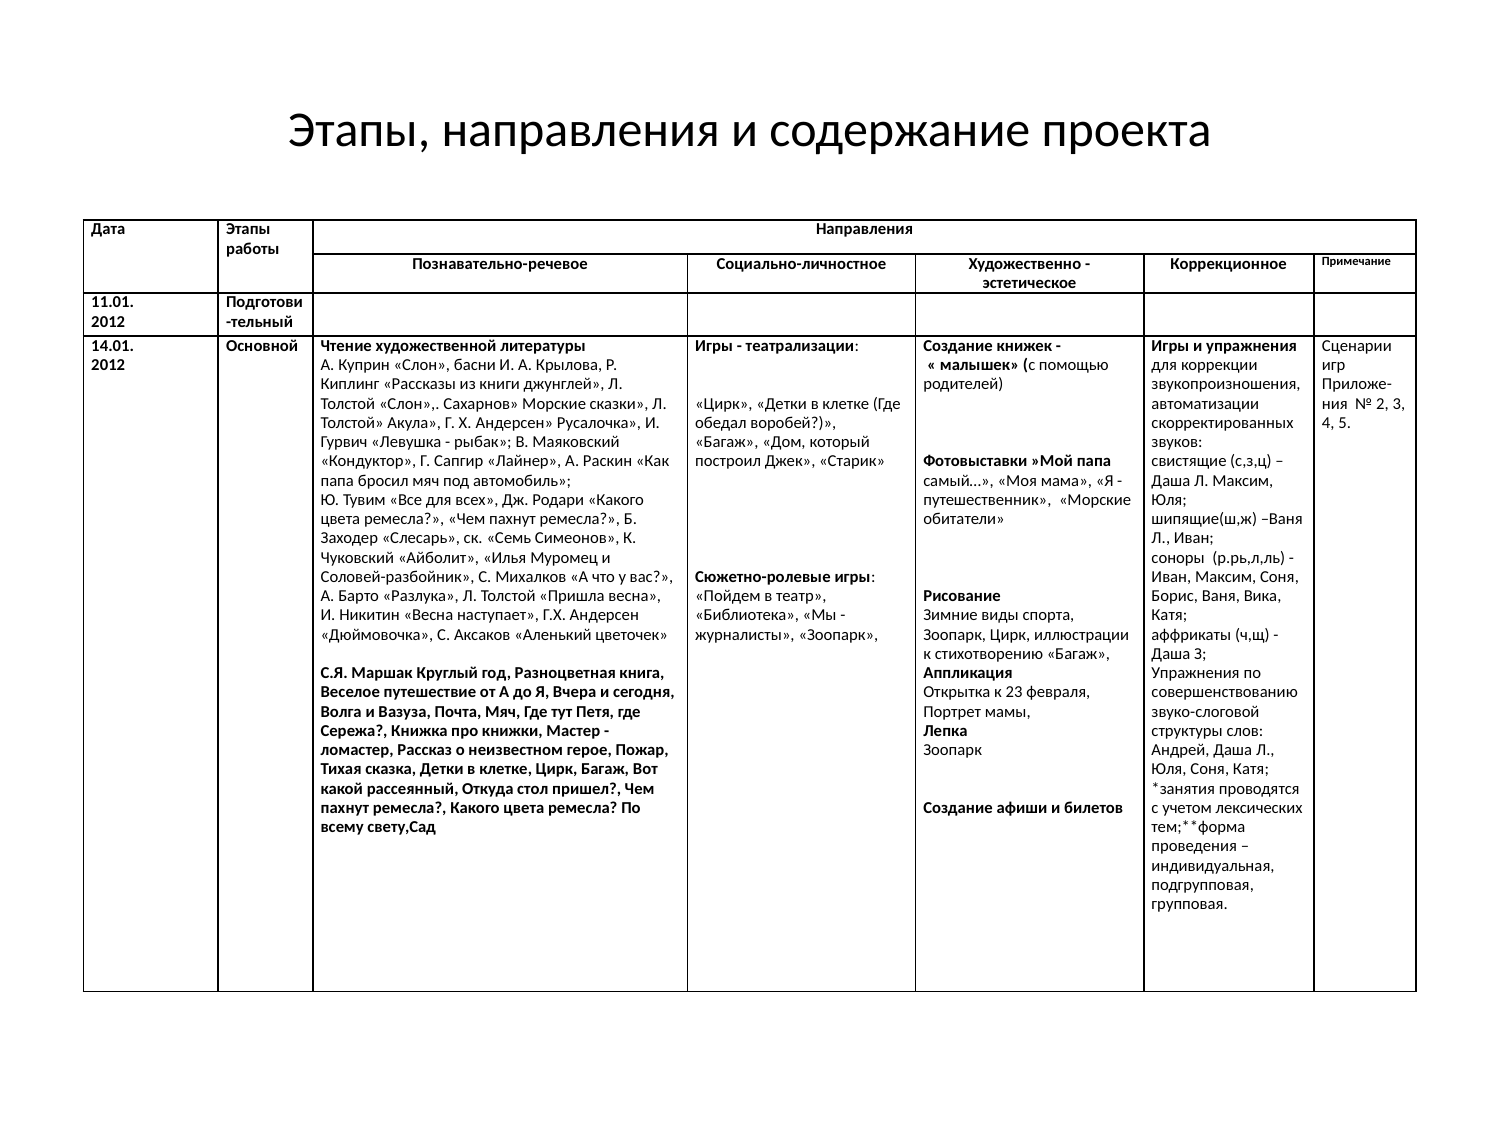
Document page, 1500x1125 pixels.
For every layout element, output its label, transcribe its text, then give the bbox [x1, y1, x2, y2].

table_cell Познавательно-речевое [314, 255, 687, 292]
table_cell 11.01. 2012 [84, 294, 217, 335]
table_cell Игры - театрализации: «Цирк», «Детки в клетке (Где обедал воробей?)», «Багаж», «Дом, который построил Джек», «Старик» Сюжетно-ролевые игры: «Пойдем в театр», «Библиотека», «Мы - журналисты», «Зоопарк», [688, 337, 915, 991]
table_cell Чтение художественной литературы А. Куприн «Слон», басни И. А. Крылова, Р. Киплинг «Рассказы из книги джунглей», Л. Толстой «Слон»,. Сахарнов» Морские сказки», Л. Толстой» Акула», Г. Х. Андерсен» Русалочка», И. Гурвич «Левушка - рыбак»; В. Маяковский «Кондуктор», Г. Сапгир «Лайнер», А. Раскин «Как папа бросил мяч под автомобиль»; Ю. Тувим «Все для всех», Дж. Родари «Какого цвета ремесла?», «Чем пахнут ремесла?», Б. Заходер «Слесарь», ск. «Семь Симеонов», К. Чуковский «Айболит», «Илья Муромец и Соловей-разбойник», С. Михалков «А что у вас?», А. Барто «Разлука», Л. Толстой «Пришла весна», И. Никитин «Весна наступает», Г.Х. Андерсен «Дюймовочка», С. Аксаков «Аленький цветочек» С.Я. Маршак Круглый год, Разноцветная книга, Веселое путешествие от А до Я, Вчера и сегодня, Волга и Вазуза, Почта, Мяч, Где тут Петя, где Сережа?, Книжка про книжки, Мастер - ломастер, Рассказ о неизвестном герое, Пожар, Тихая сказка, Детки в клетке, Цирк, Багаж, Вот какой рассеянный, Откуда стол пришел?, Чем пахнут ремесла?, Какого цвета ремесла? По всему свету,Сад [314, 337, 687, 991]
table_cell Игры и упражнения для коррекции звукопроизношения, автоматизации скорректированных звуков: свистящие (с,з,ц) – Даша Л. Максим, Юля; шипящие(ш,ж) –Ваня Л., Иван; соноры (р.рь,л,ль) - Иван, Максим, Соня, Борис, Ваня, Вика, Катя; аффрикаты (ч,щ) - Даша З; Упражнения по совершенствованию звуко-слоговой структуры слов: Андрей, Даша Л., Юля, Соня, Катя; *занятия проводятся с учетом лексических тем;**форма проведения – индивидуальная, подгрупповая, групповая. [1145, 337, 1313, 991]
table_header Этапы работы [219, 221, 312, 292]
table_cell [688, 294, 915, 335]
table_cell Примечание [1315, 255, 1415, 292]
table_cell Художественно - эстетическое [916, 255, 1143, 292]
table_cell Коррекционное [1145, 255, 1313, 292]
table_cell [1145, 294, 1313, 335]
table_cell [916, 294, 1143, 335]
table_cell Основной [219, 337, 312, 991]
title Этапы, направления и содержание проекта [75, 45, 1425, 209]
table_cell 14.01. 2012 [84, 337, 217, 991]
table_header Направления [314, 221, 1415, 253]
table_cell Социально-личностное [688, 255, 915, 292]
table_cell [314, 294, 687, 335]
table_header Дата [84, 221, 217, 292]
table_cell Создание книжек - « малышек» (с помощью родителей) Фотовыставки »Мой папа самый…», «Моя мама», «Я - путешественник», «Морские обитатели» Рисование Зимние виды спорта, Зоопарк, Цирк, иллюстрации к стихотворению «Багаж», Аппликация Открытка к 23 февраля, Портрет мамы, Лепка Зоопарк Создание афиши и билетов [916, 337, 1143, 991]
table_cell [1315, 294, 1415, 335]
table_cell Сценарии игр Приложе-ния № 2, 3, 4, 5. [1315, 337, 1415, 991]
table_cell Подготови-тельный [219, 294, 312, 335]
